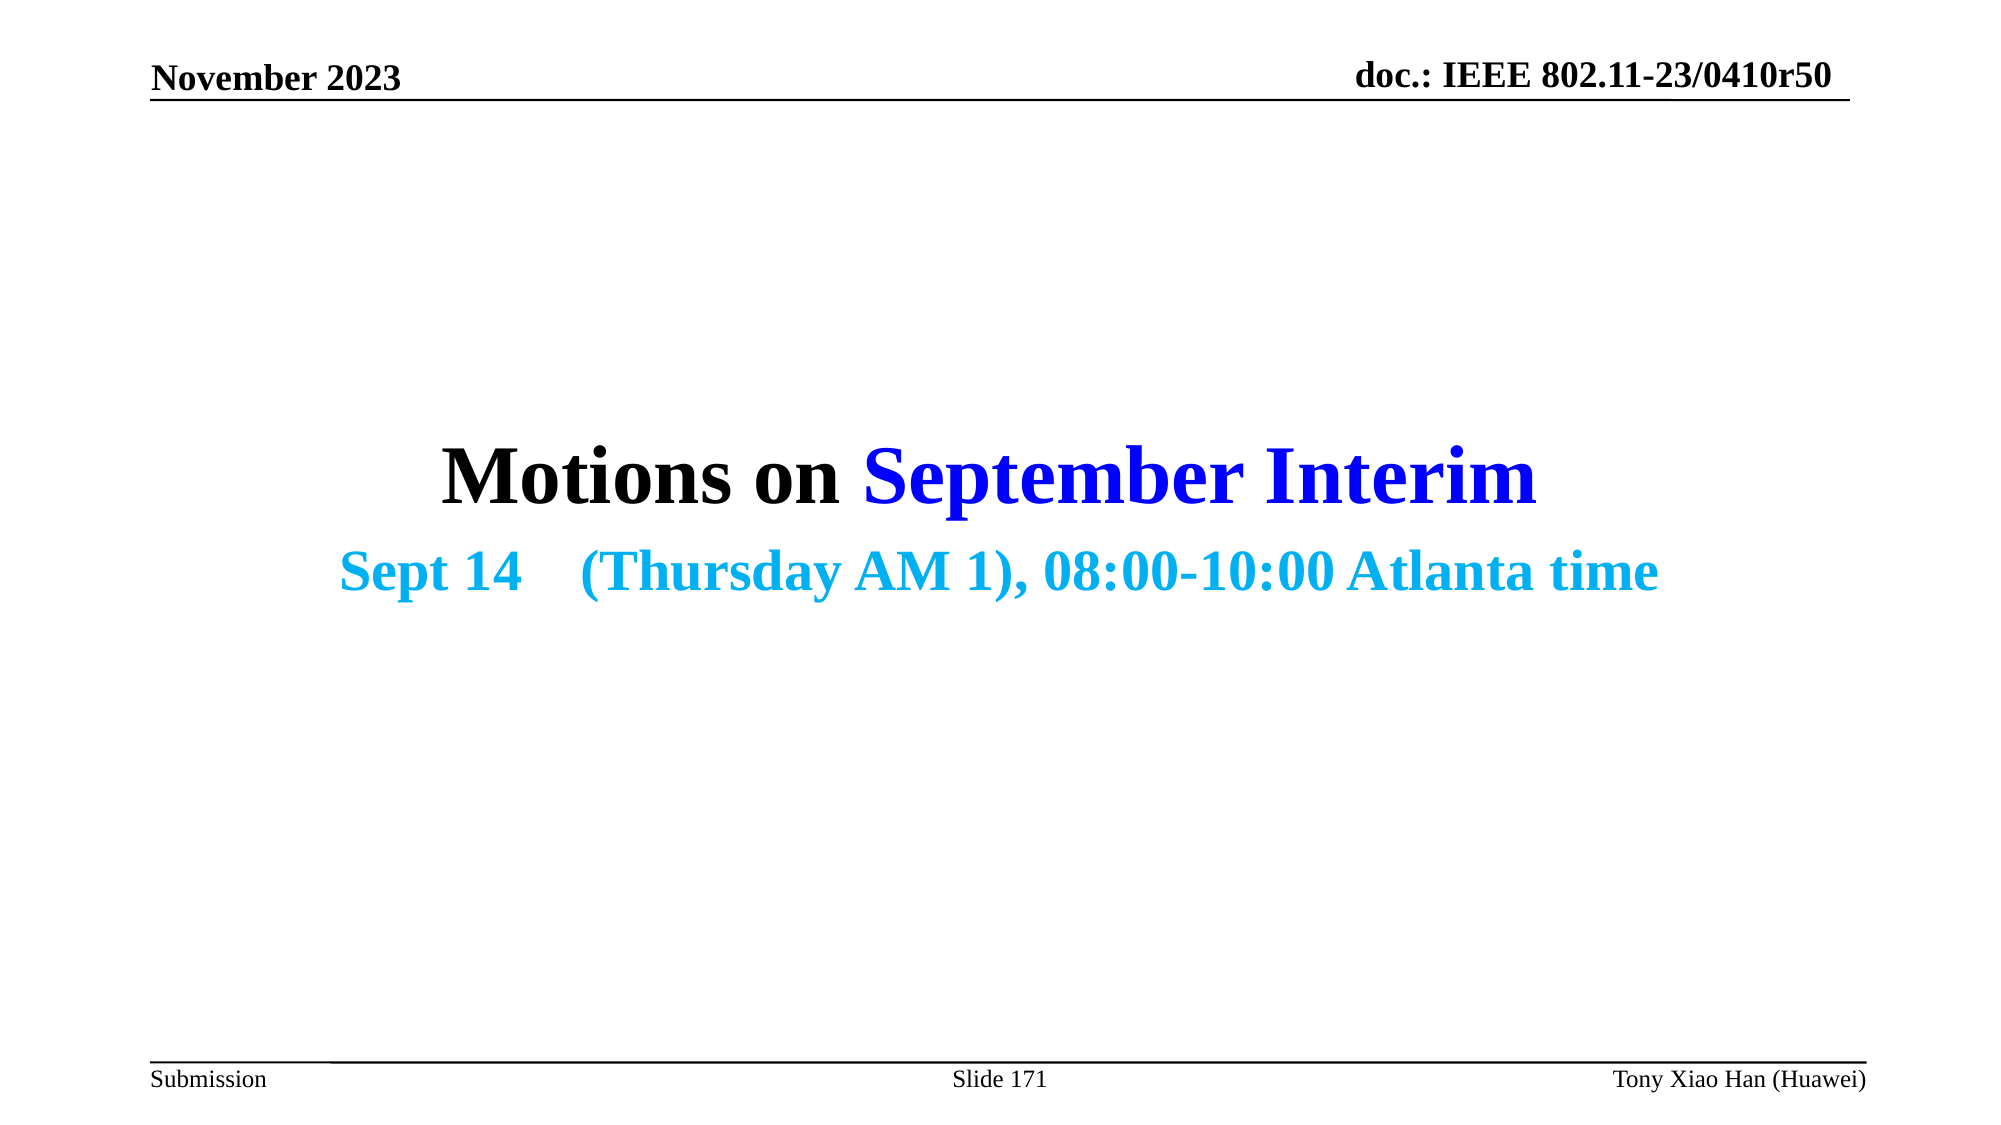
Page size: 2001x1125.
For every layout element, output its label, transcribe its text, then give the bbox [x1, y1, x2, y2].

text_box Motions on September Interim Sept 14 (Thursday AM 1), 08:00-10:00 Atlanta time [249, 412, 1750, 950]
